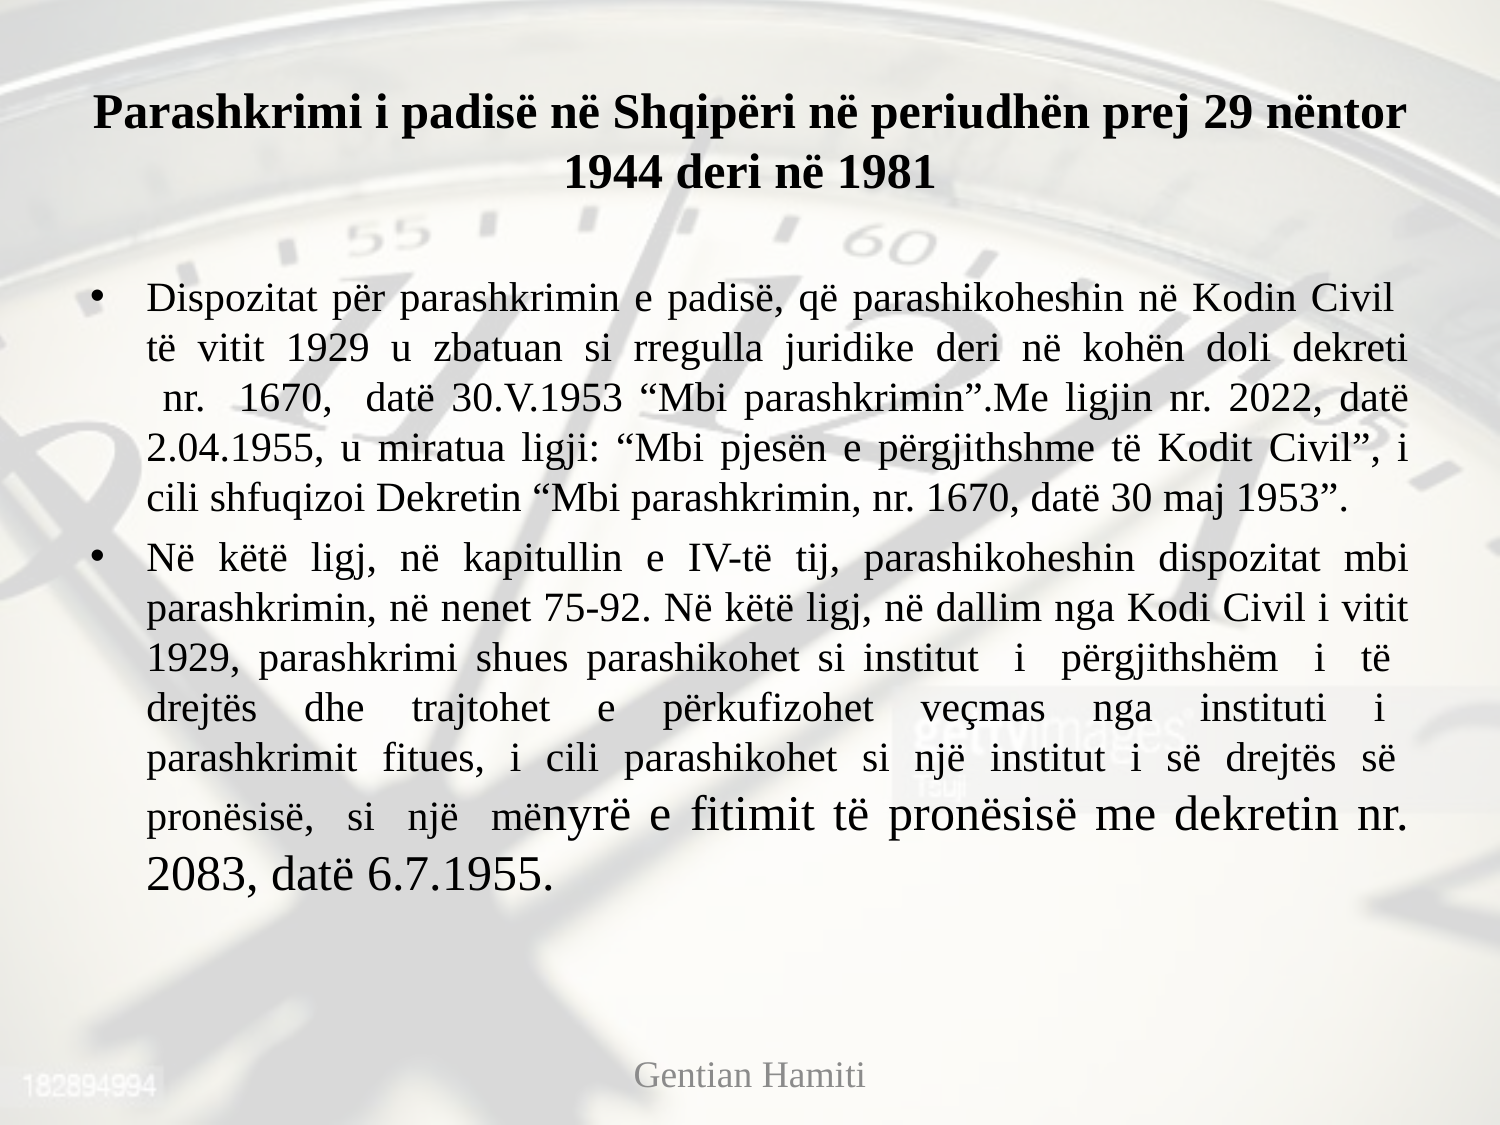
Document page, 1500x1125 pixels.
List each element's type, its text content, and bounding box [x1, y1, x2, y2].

title Parashkrimi i padisë në Shqipëri në periudhën prej 29 nëntor 1944 deri në 1981 [75, 45, 1425, 233]
footer Gentian Hamiti [512, 1042, 988, 1103]
list Dispozitat për parashkrimin e padisë, që parashikoheshin në Kodin Civil të vitit 1929 u zbatuan si rregulla juridike deri në kohën doli dekreti nr. 1670, datë 30.V.1953 “Mbi parashkrimin”.Me ligjin nr. 2022, datë 2.04.1955, u miratua ligji: “Mbi pjesën e përgjithshme të Kodit Civil”, i cili shfuqizoi Dekretin “Mbi parashkrimin, nr. 1670, datë 30 maj 1953”. Në këtë ligj, në kapitullin e IV-të tij, parashikoheshin dispozitat mbi parashkrimin, në nenet 75-92. Në këtë ligj, në dallim nga Kodi Civil i vitit 1929, parashkrimi shues parashikohet si institut i përgjithshëm i të drejtës dhe trajtohet e përkufizohet veçmas nga instituti i parashkrimit fitues, i cili parashikohet si një institut i së drejtës së pronësisë, si një mënyrë e fitimit të pronësisë me dekretin nr. 2083, datë 6.7.1955. [75, 262, 1425, 1005]
